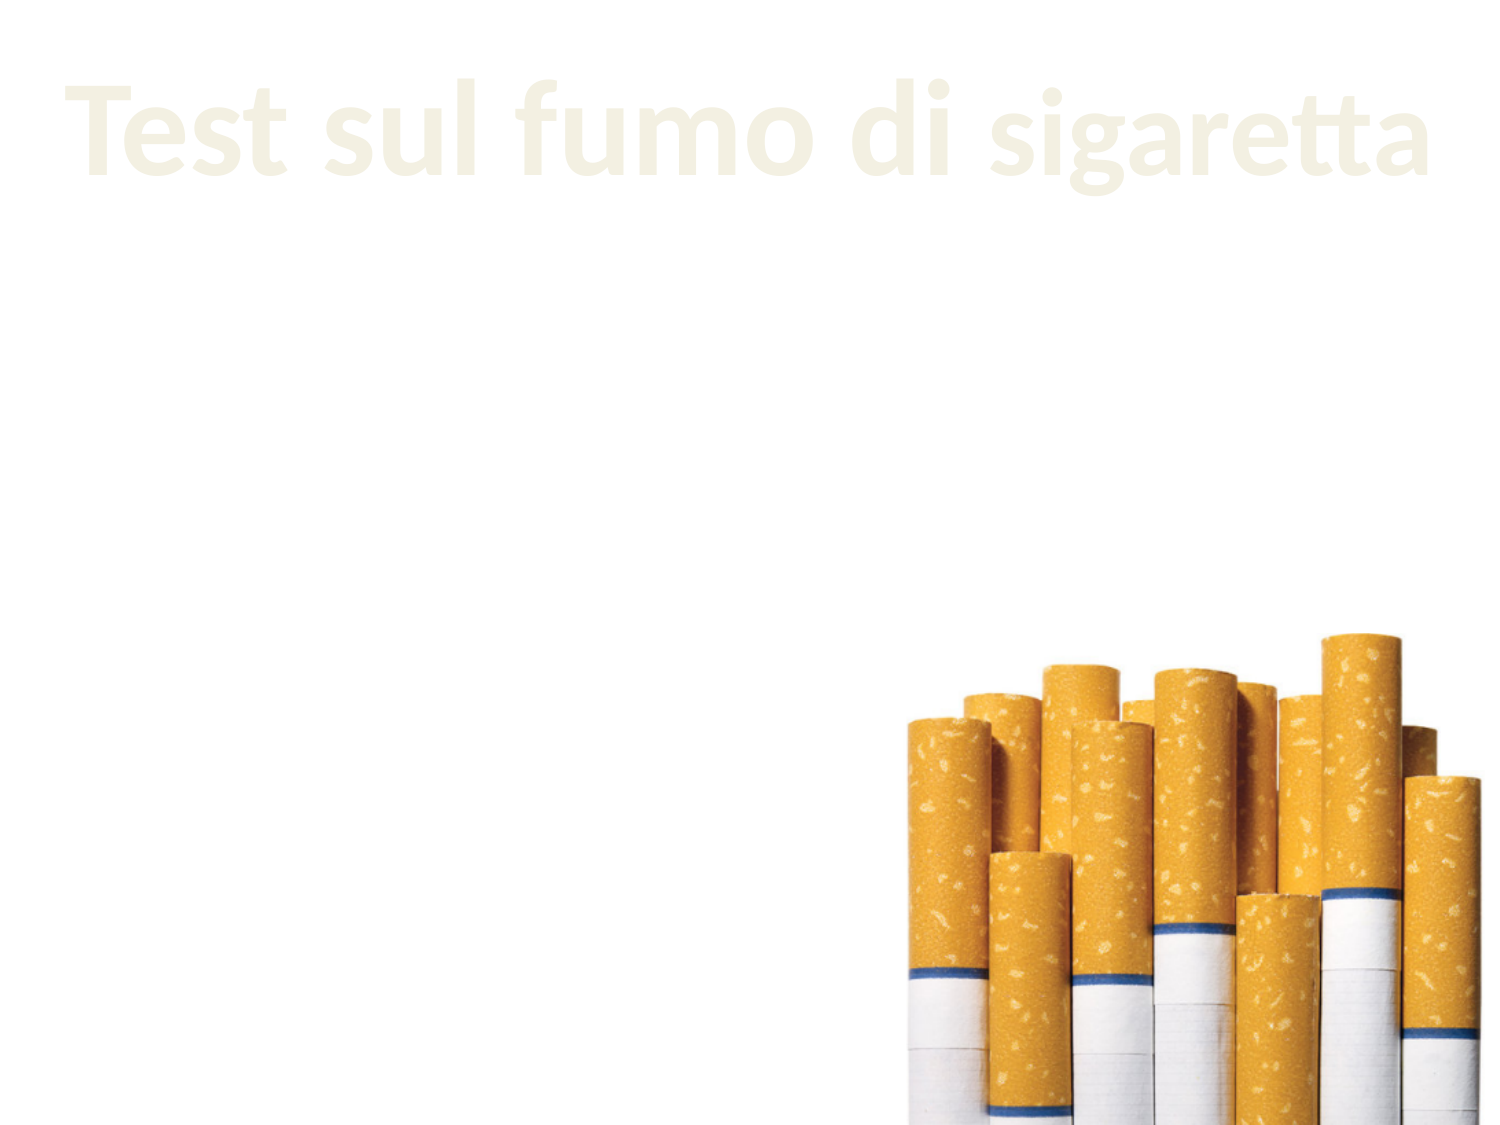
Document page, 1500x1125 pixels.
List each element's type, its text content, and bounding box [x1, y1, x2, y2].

picture [874, 633, 1500, 1125]
text_box Test sul fumo di sigaretta [49, 30, 1450, 211]
